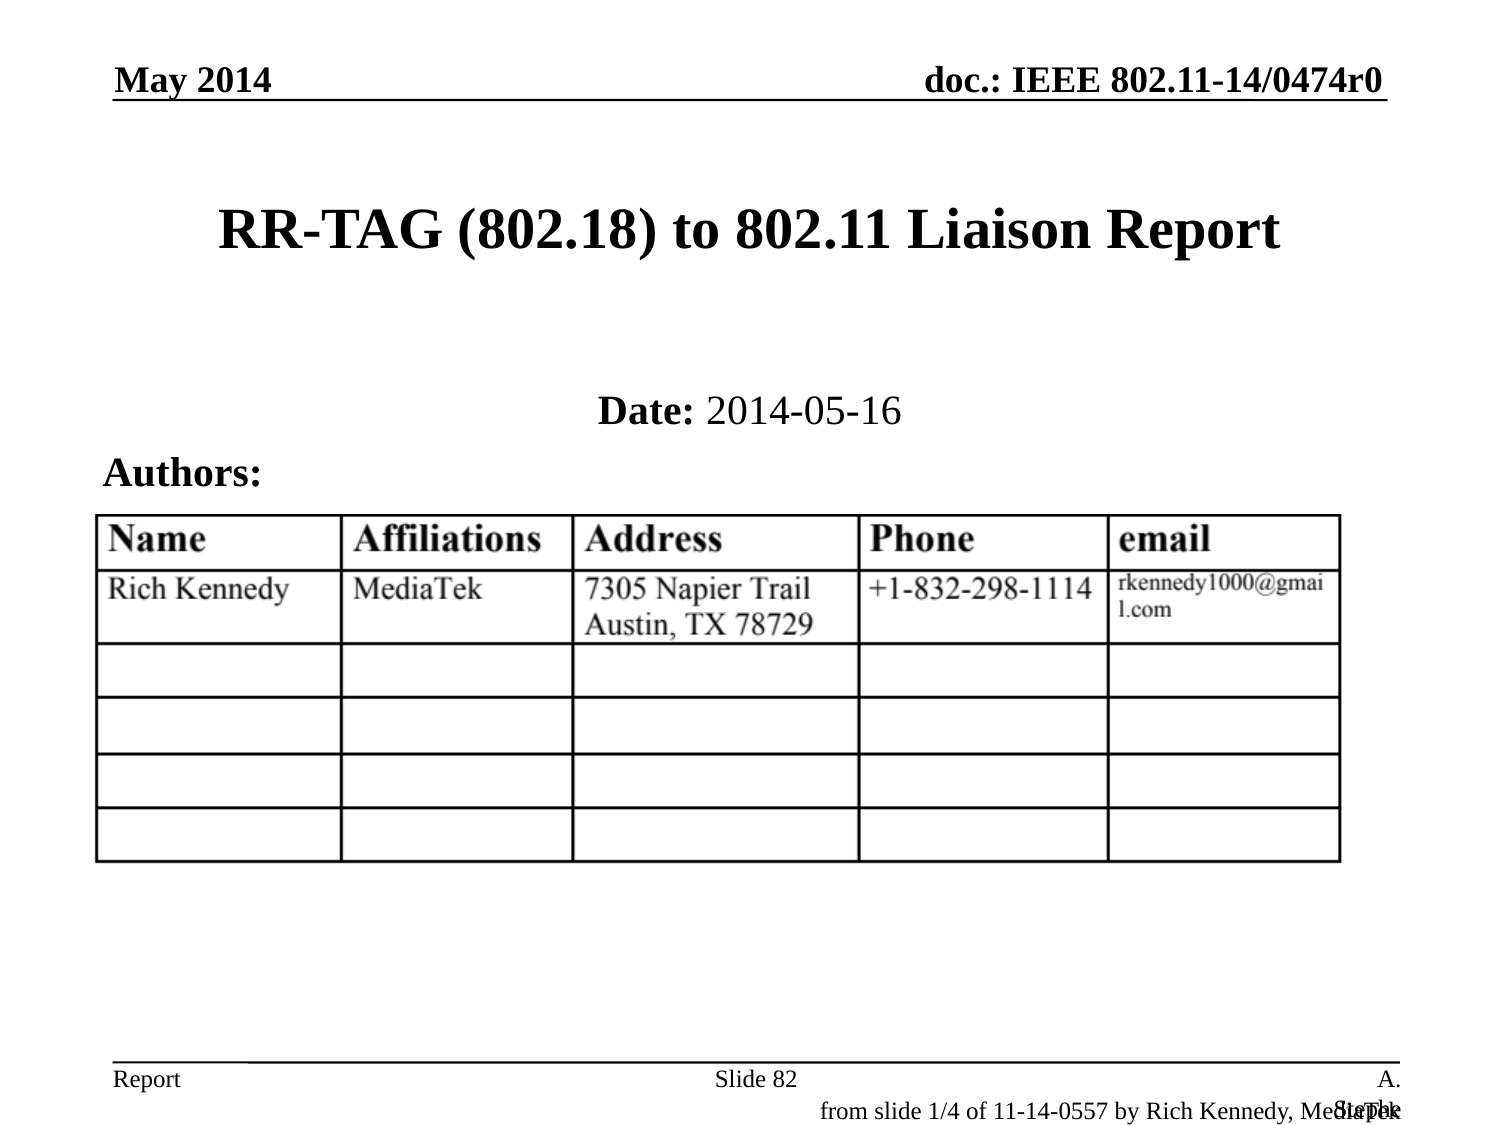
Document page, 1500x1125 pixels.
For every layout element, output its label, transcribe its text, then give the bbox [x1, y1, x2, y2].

text_box Authors: [87, 437, 325, 500]
list Date: 2014-05-16 [112, 375, 1388, 438]
text_box from slide 1/4 of 11-14-0557 by Rich Kennedy, MediaTek [343, 1087, 1417, 1125]
slide_number Slide 82 [712, 1061, 800, 1087]
footer A. Stephens, Intel, D. Stanley, Aruba [1324, 1061, 1402, 1087]
title RR-TAG (802.18) to 802.11 Liaison Report [112, 137, 1388, 313]
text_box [81, 514, 1383, 905]
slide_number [114, 54, 374, 101]
